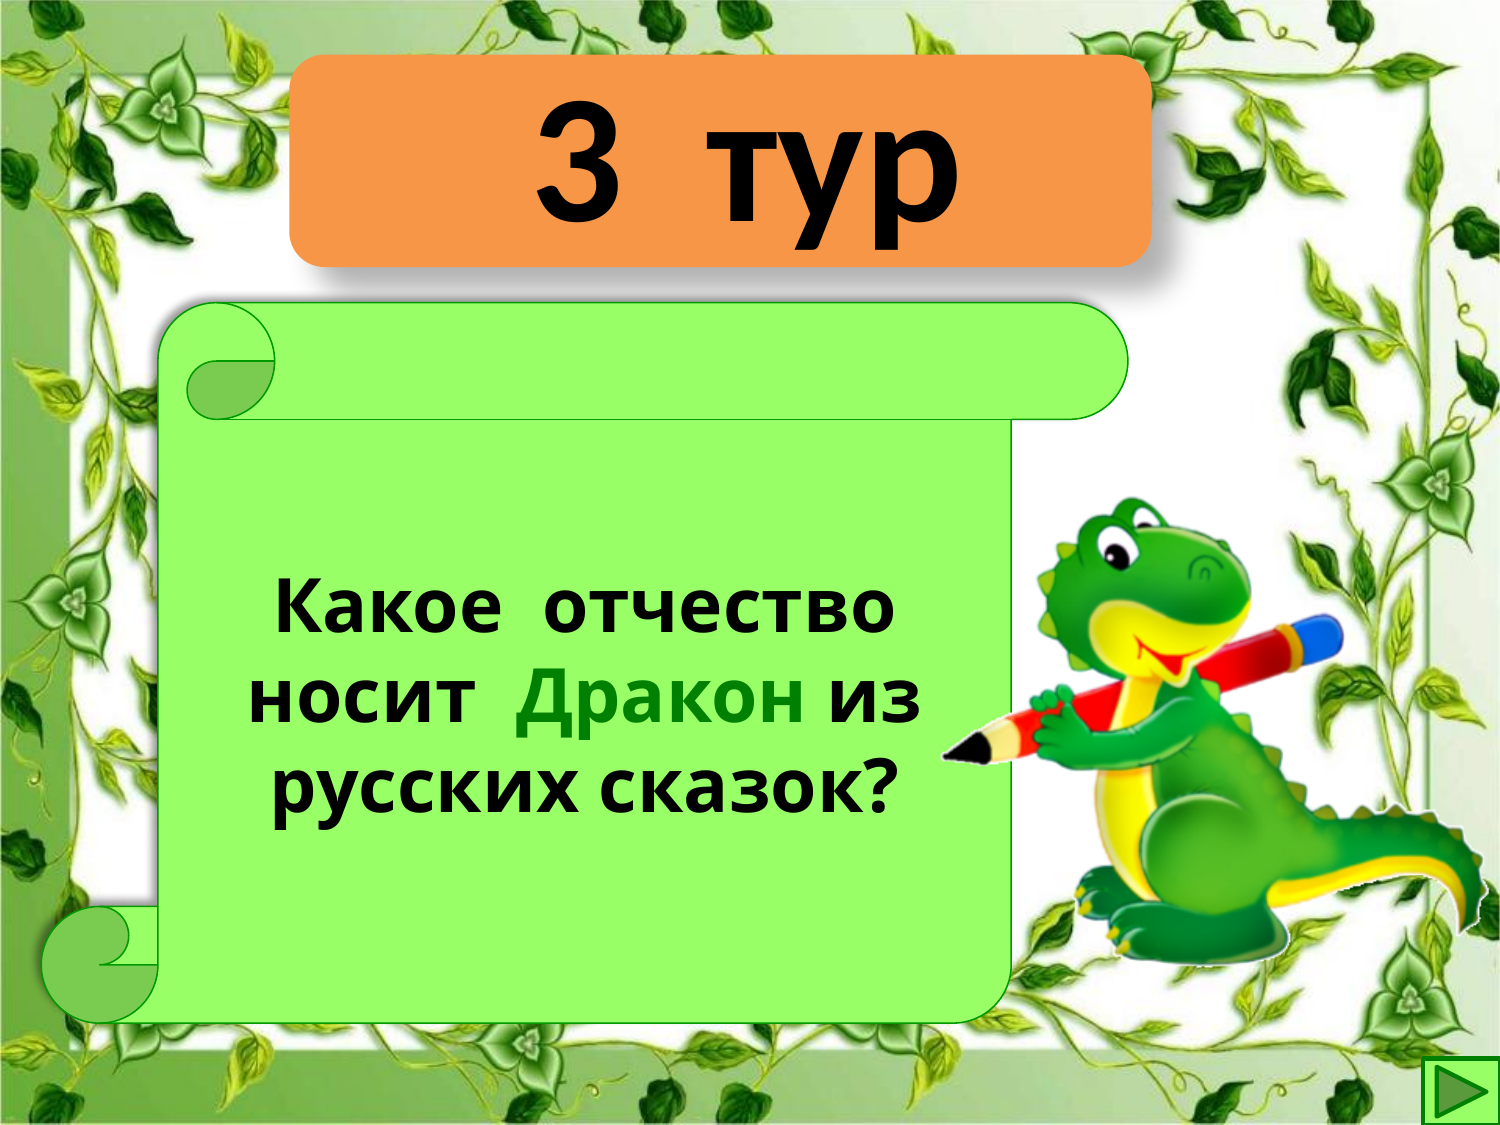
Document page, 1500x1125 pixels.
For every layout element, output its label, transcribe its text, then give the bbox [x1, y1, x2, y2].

text_box Какое отчество носит Дракон из русских сказок? [40, 301, 1129, 1024]
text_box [288, 30, 1152, 269]
picture [0, 0, 1500, 1125]
text_box [1421, 1056, 1500, 1125]
